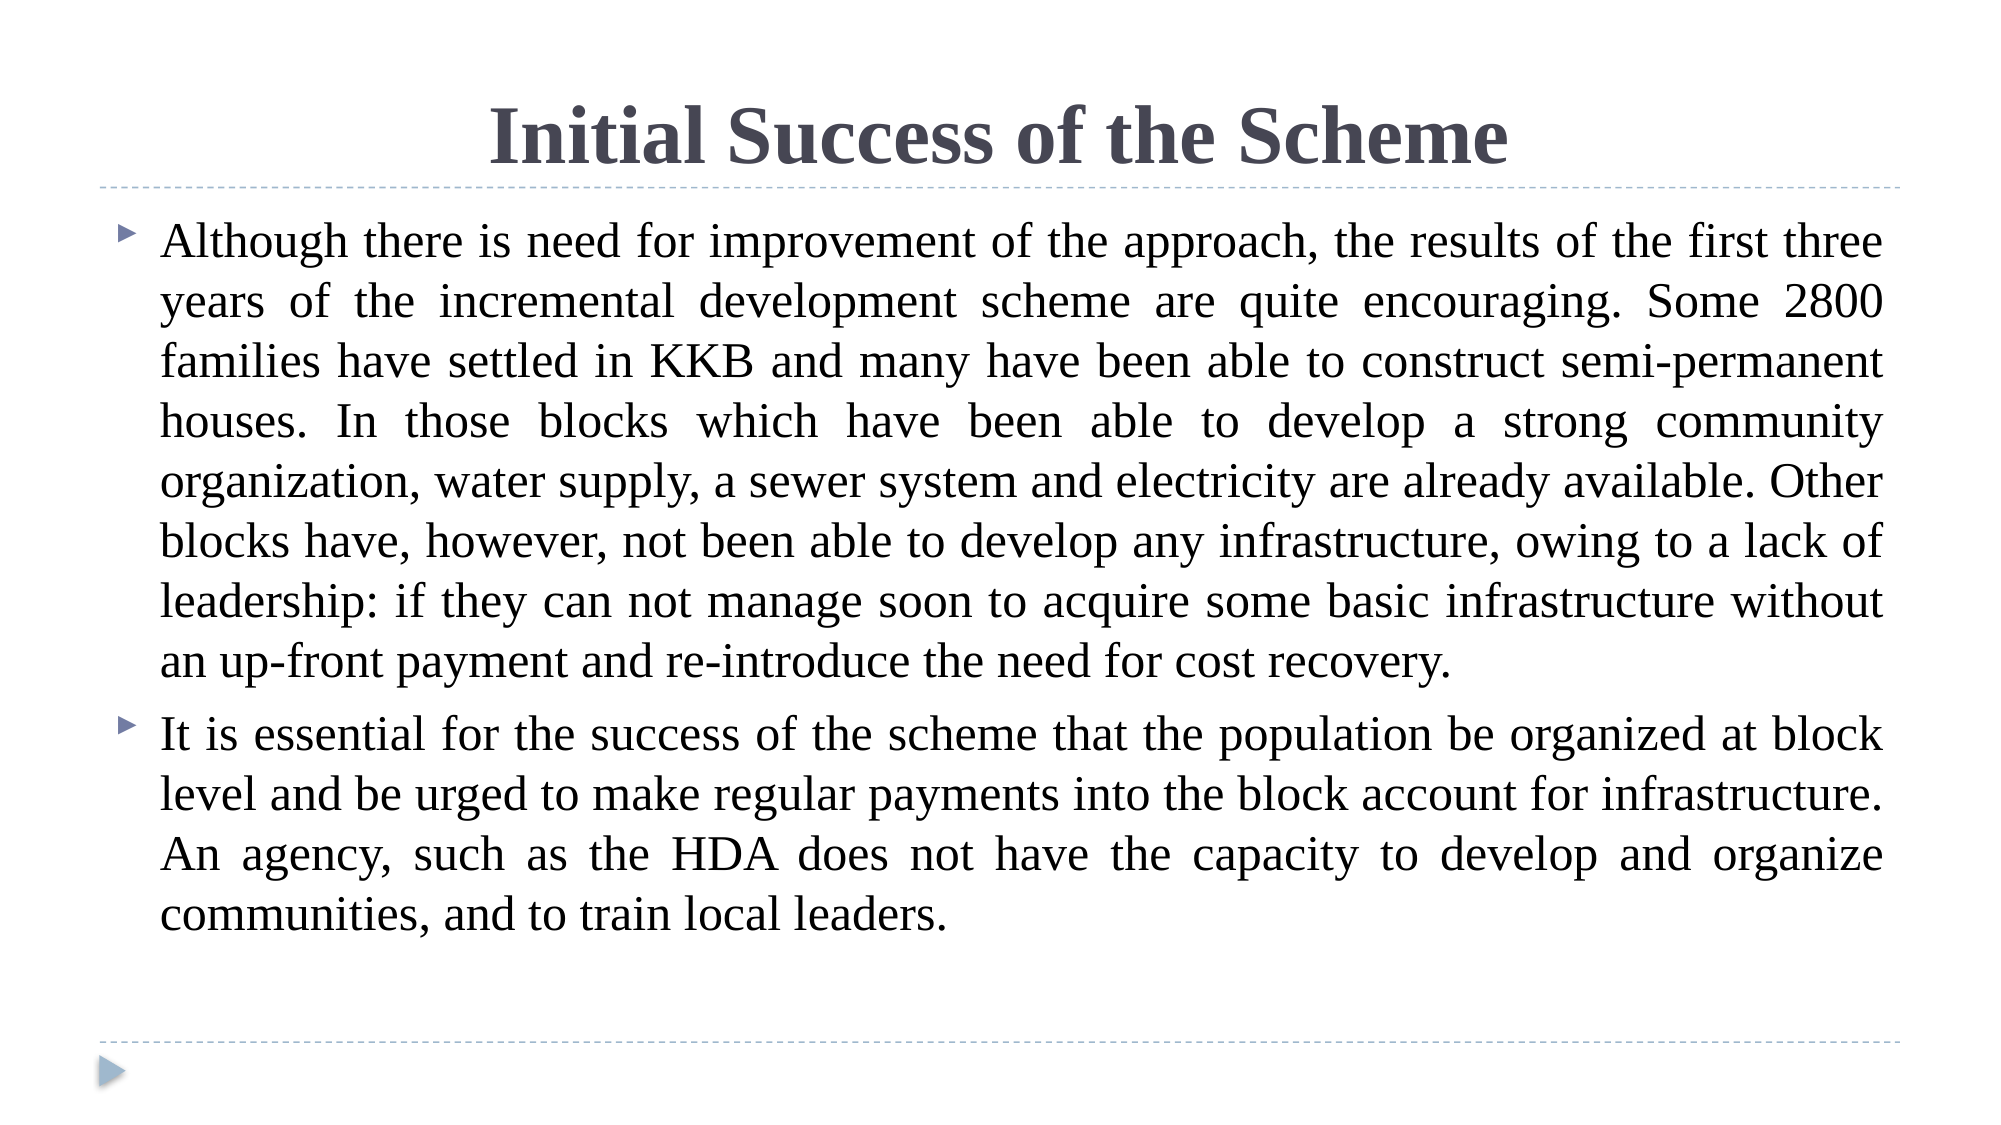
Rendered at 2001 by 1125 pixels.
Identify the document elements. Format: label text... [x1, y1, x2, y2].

title Initial Success of the Scheme [99, 24, 1900, 188]
list Although there is need for improvement of the approach, the results of the first three years of the incremental development scheme are quite encouraging. Some 2800 families have settled in KKB and many have been able to construct semi-permanent houses. In those blocks which have been able to develop a strong community organization, water supply, a sewer system and electricity are already available. Other blocks have, however, not been able to develop any infrastructure, owing to a lack of leadership: if they can not manage soon to acquire some basic infrastructure without an up-front payment and re-introduce the need for cost recovery. It is essential for the success of the scheme that the population be organized at block level and be urged to make regular payments into the block account for infrastructure. An agency, such as the HDA does not have the capacity to develop and organize communities, and to train local leaders. [99, 200, 1900, 1010]
